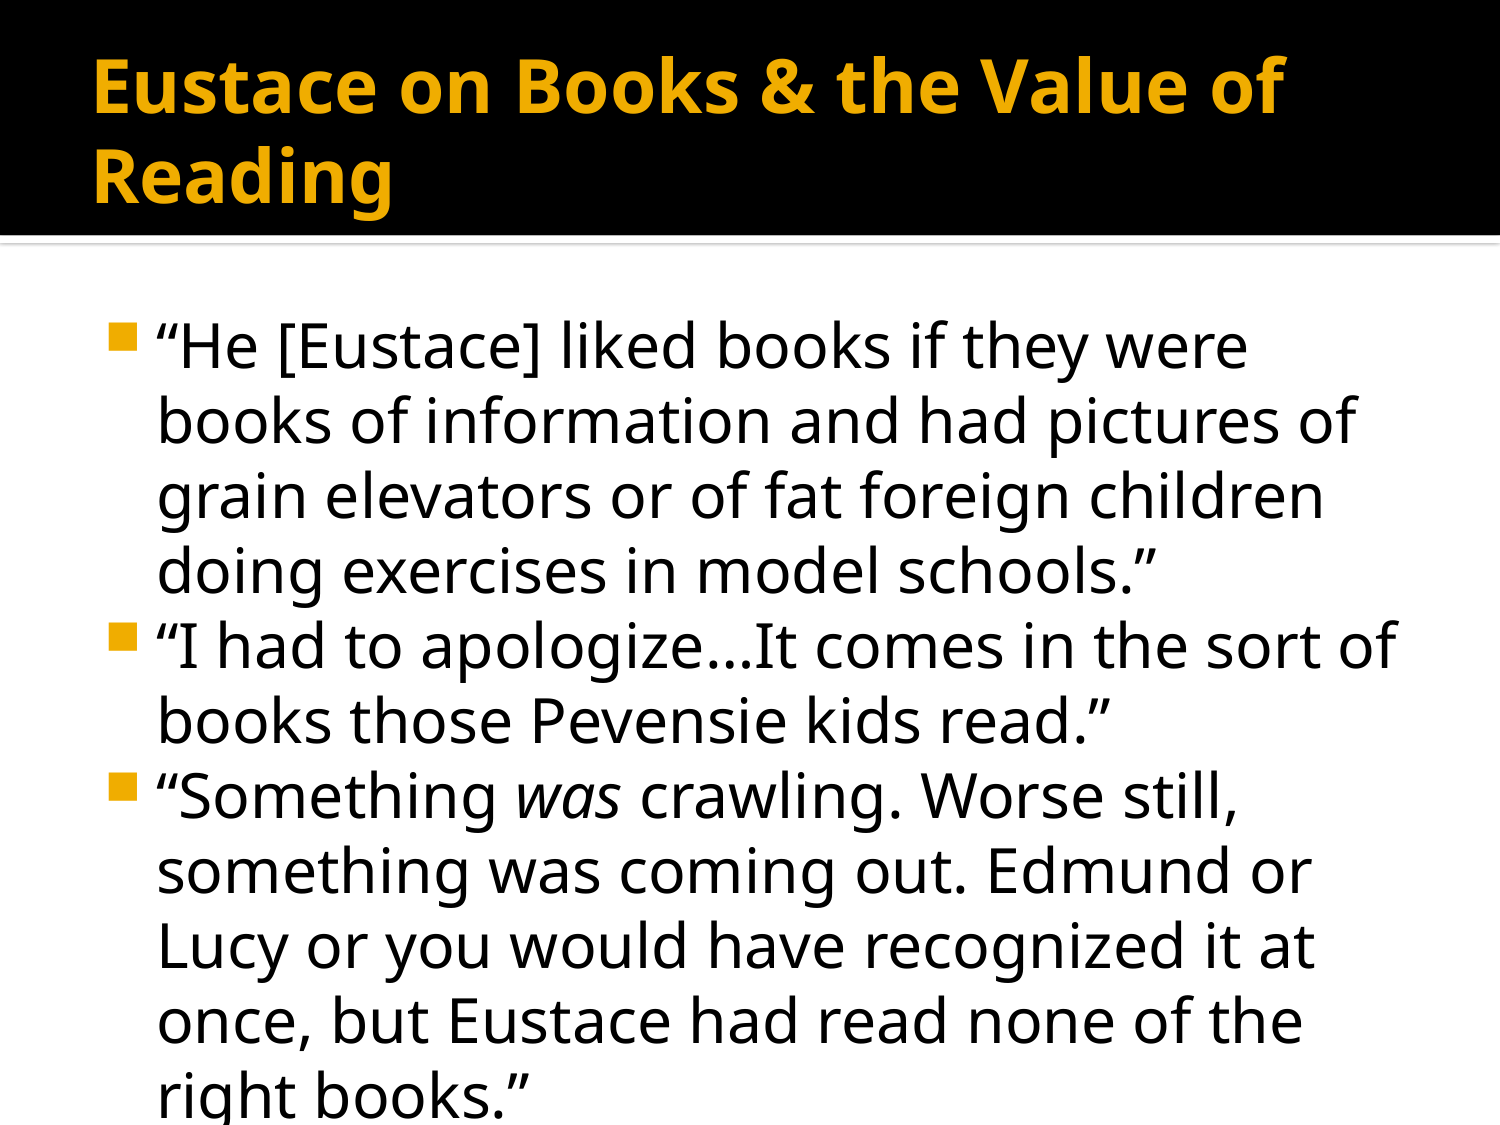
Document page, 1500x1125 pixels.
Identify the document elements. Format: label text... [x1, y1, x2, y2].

list “He [Eustace] liked books if they were books of information and had pictures of grain elevators or of fat foreign children doing exercises in model schools.” “I had to apologize…It comes in the sort of books those Pevensie kids read.” “Something was crawling. Worse still, something was coming out. Edmund or Lucy or you would have recognized it at once, but Eustace had read none of the right books.” [75, 291, 1425, 1050]
title Eustace on Books & the Value of Reading [75, 25, 1425, 231]
